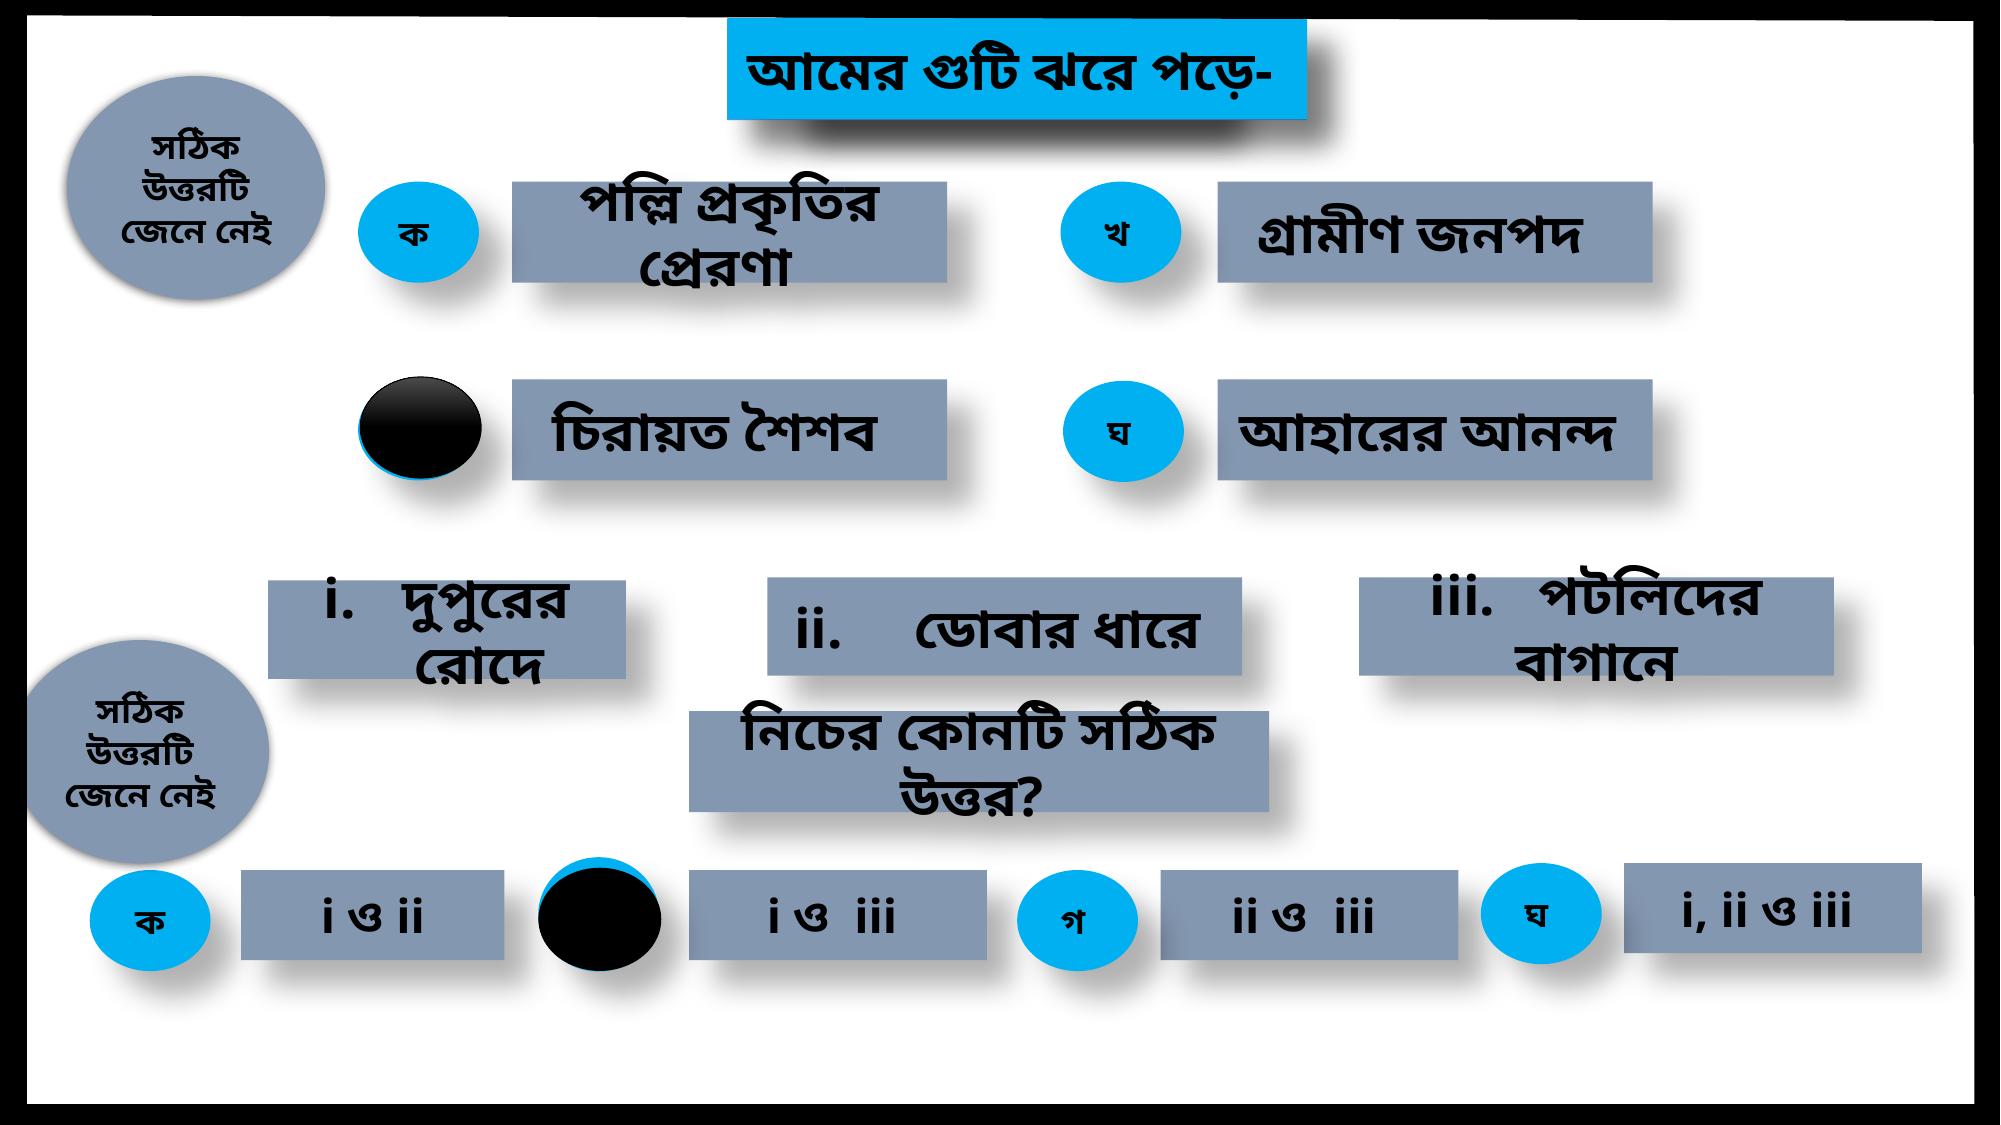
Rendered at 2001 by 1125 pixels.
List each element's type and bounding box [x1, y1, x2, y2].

text_box [0, 0, 2000, 1125]
